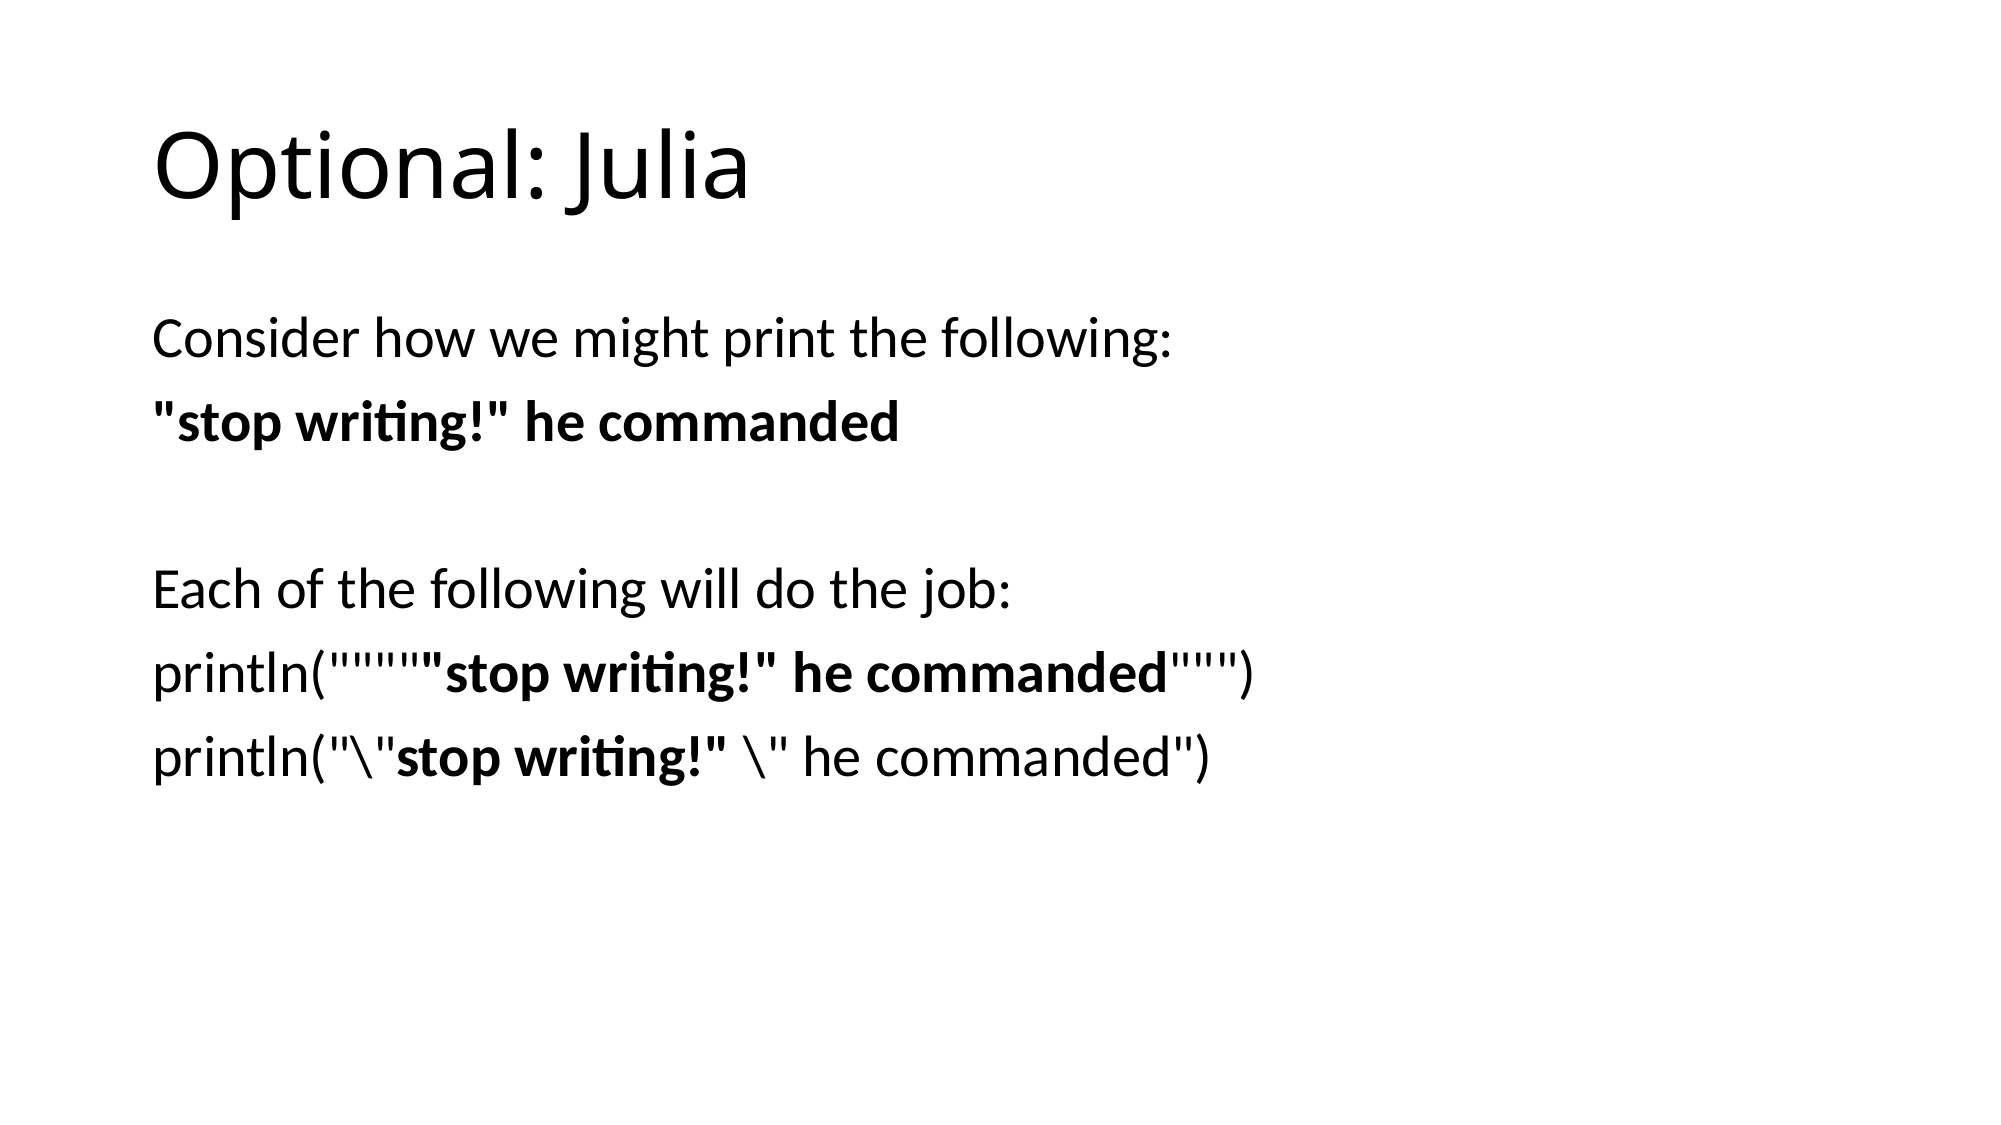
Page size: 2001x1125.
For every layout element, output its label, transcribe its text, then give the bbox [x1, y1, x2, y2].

title Optional: Julia [137, 59, 1863, 278]
list Consider how we might print the following: "stop writing!" he commanded Each of the following will do the job: println("""""stop writing!" he commanded""") println("\"stop writing!" \" he commanded") [137, 299, 1863, 1014]
